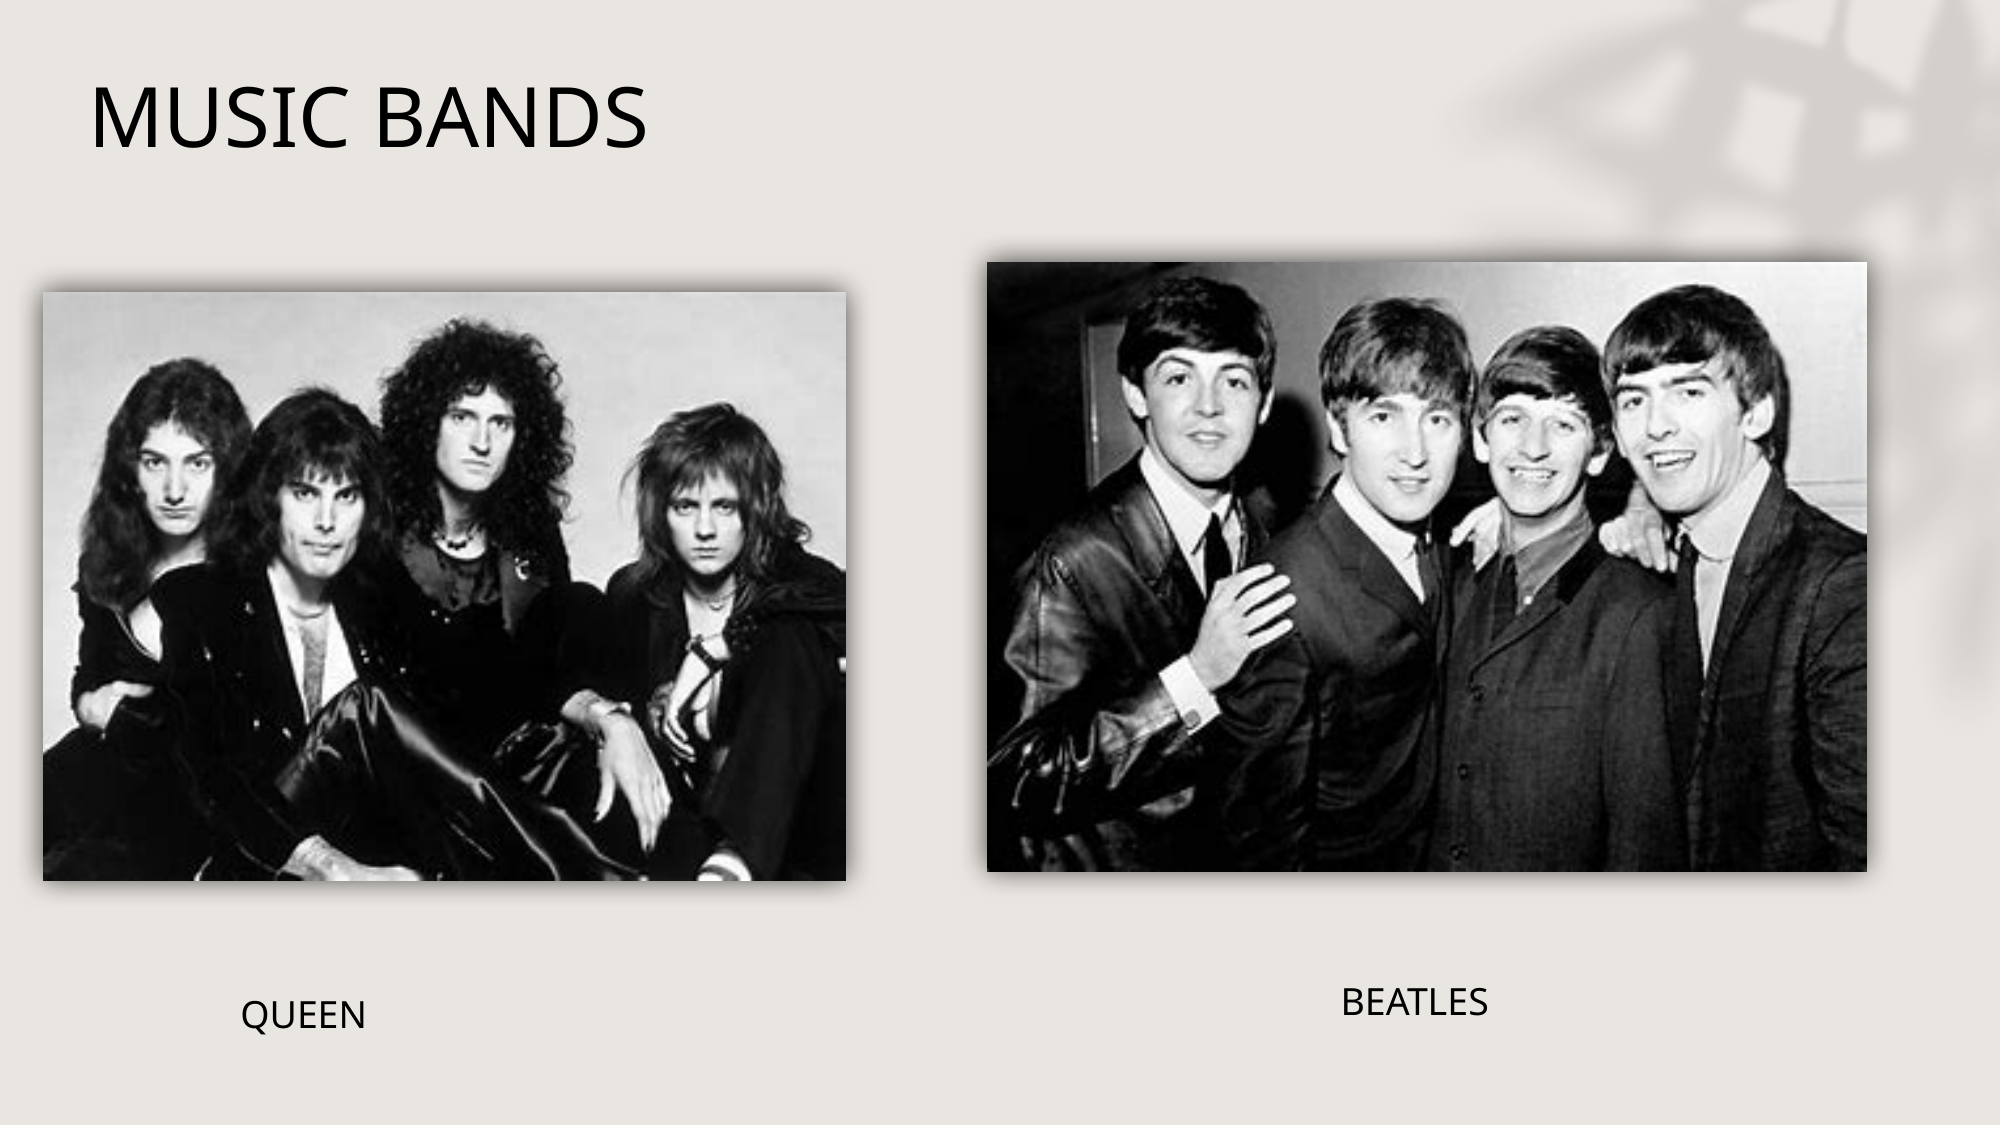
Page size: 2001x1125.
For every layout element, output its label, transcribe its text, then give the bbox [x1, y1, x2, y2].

picture [987, 262, 1867, 872]
picture [43, 292, 846, 881]
text_box QUEEN [225, 983, 897, 1044]
text_box BEATLES [1325, 970, 1667, 1031]
text_box MUSIC BANDS [73, 56, 1863, 172]
